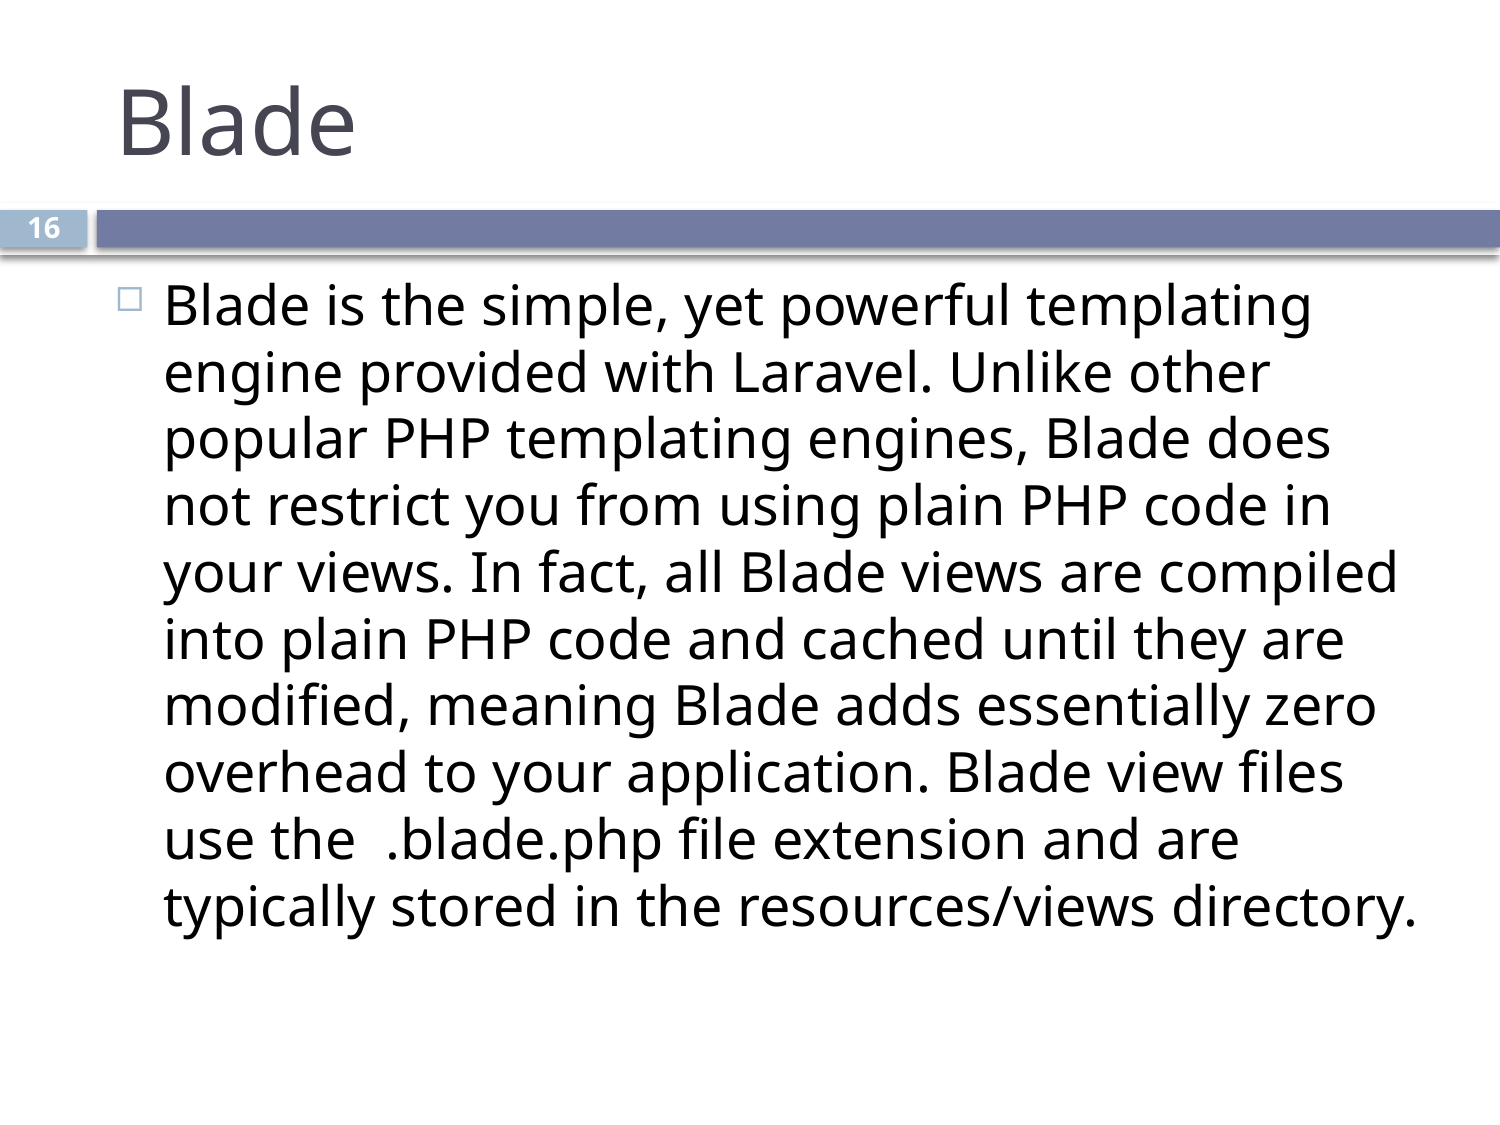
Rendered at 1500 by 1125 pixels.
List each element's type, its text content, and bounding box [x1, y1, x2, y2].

title Blade [100, 37, 1438, 200]
slide_number 16 [0, 208, 88, 249]
list Blade is the simple, yet powerful templating engine provided with Laravel. Unlike other popular PHP templating engines, Blade does not restrict you from using plain PHP code in your views. In fact, all Blade views are compiled into plain PHP code and cached until they are modified, meaning Blade adds essentially zero overhead to your application. Blade view files use the .blade.php file extension and are typically stored in the resources/views directory. [100, 262, 1438, 1000]
